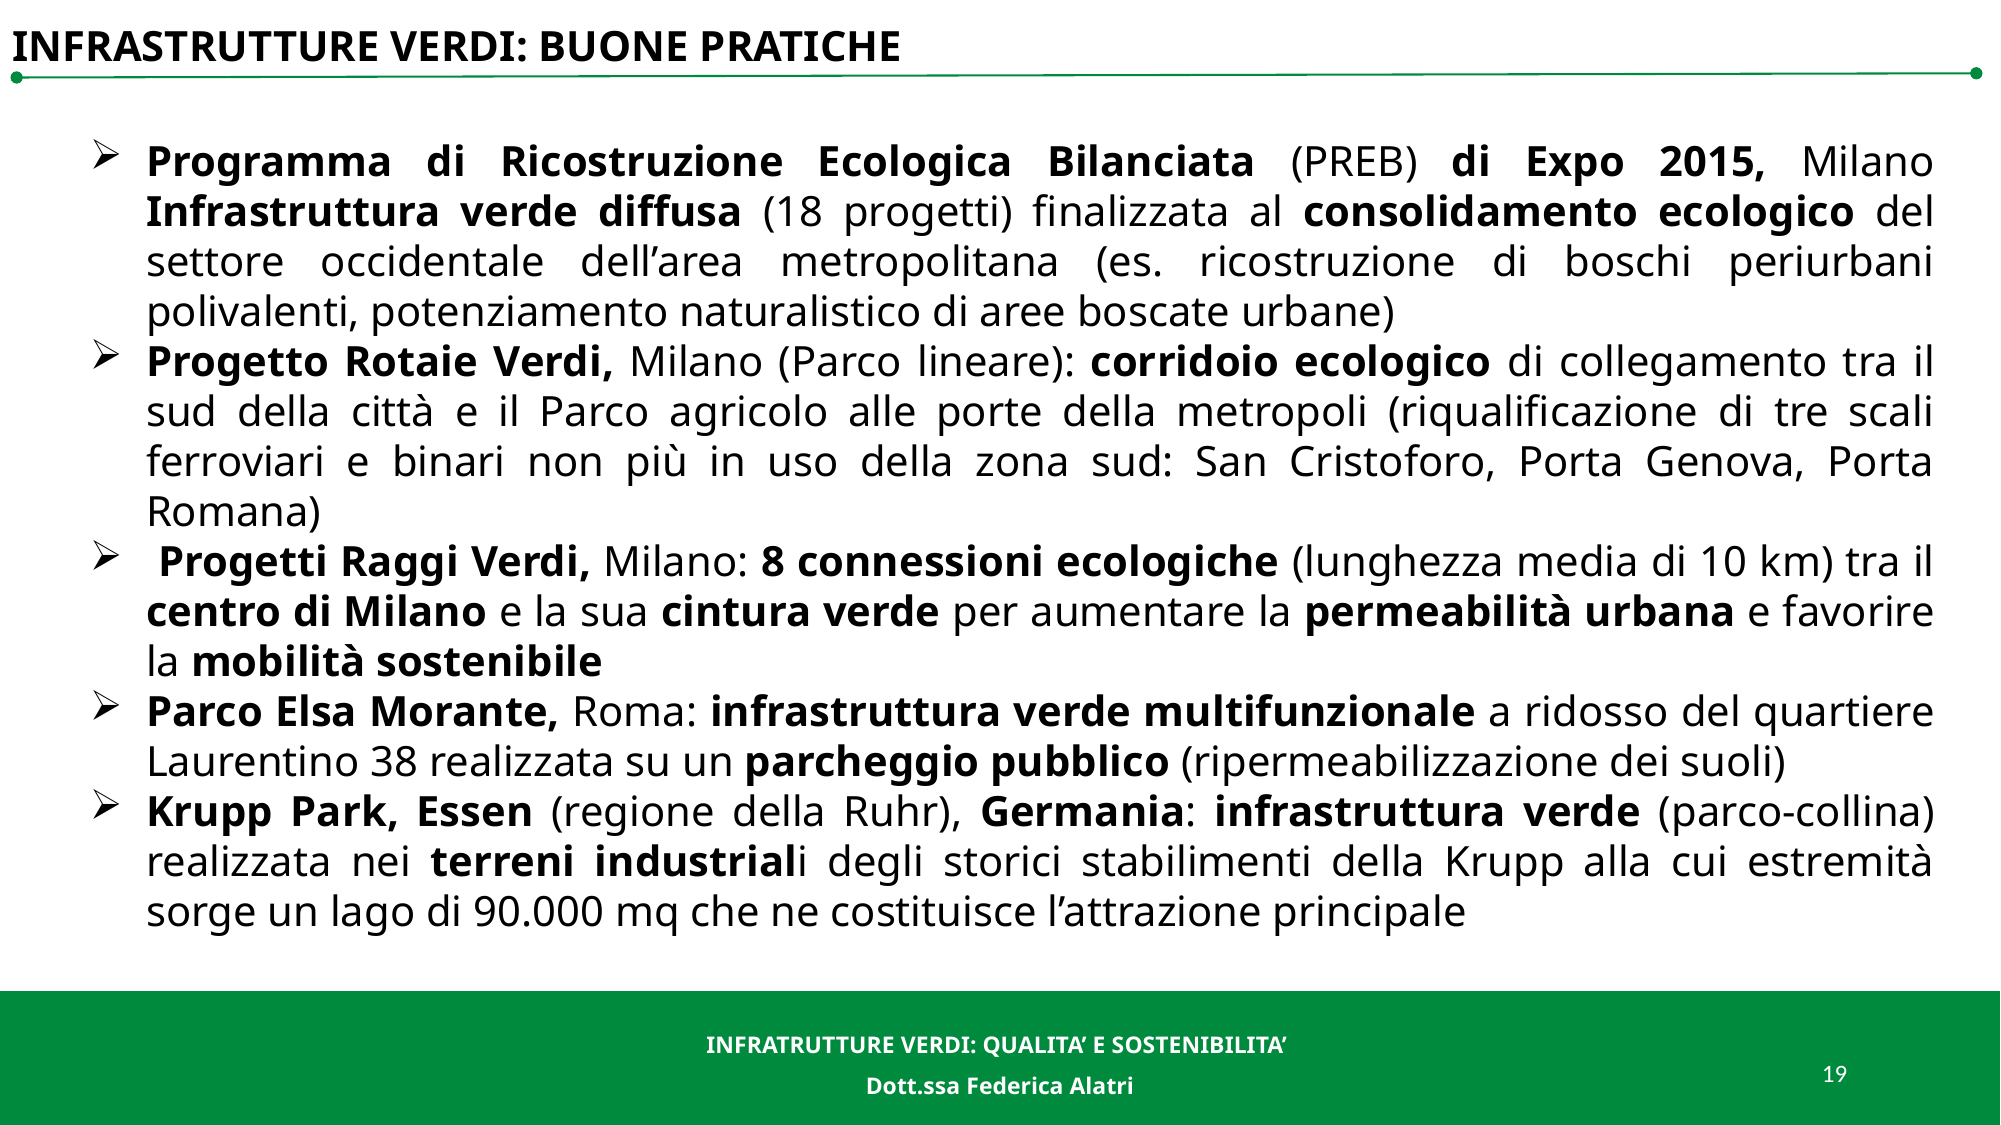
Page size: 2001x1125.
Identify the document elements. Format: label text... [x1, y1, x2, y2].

slide_number 19 [1412, 1042, 1863, 1103]
text_box INFRATRUTTURE VERDI: QUALITA’ E SOSTENIBILITA’ Dott.ssa Federica Alatri [0, 991, 2000, 1125]
text_box Programma di Ricostruzione Ecologica Bilanciata (PREB) di Expo 2015, Milano Infrastruttura verde diffusa (18 progetti) finalizzata al consolidamento ecologico del settore occidentale dell’area metropolitana (es. ricostruzione di boschi periurbani polivalenti, potenziamento naturalistico di aree boscate urbane) Progetto Rotaie Verdi, Milano (Parco lineare): corridoio ecologico di collegamento tra il sud della città e il Parco agricolo alle porte della metropoli (riqualificazione di tre scali ferroviari e binari non più in uso della zona sud: San Cristoforo, Porta Genova, Porta Romana) Progetti Raggi Verdi, Milano: 8 connessioni ecologiche (lunghezza media di 10 km) tra il centro di Milano e la sua cintura verde per aumentare la permeabilità urbana e favorire la mobilità sostenibile Parco Elsa Morante, Roma: infrastruttura verde multifunzionale a ridosso del quartiere Laurentino 38 realizzata su un parcheggio pubblico (ripermeabilizzazione dei suoli) Krupp Park, Essen (regione della Ruhr), Germania: infrastruttura verde (parco-collina) realizzata nei terreni industriali degli storici stabilimenti della Krupp alla cui estremità sorge un lago di 90.000 mq che ne costituisce l’attrazione principale [0, 78, 1960, 991]
text_box INFRASTRUTTURE VERDI: BUONE PRATICHE [0, 12, 927, 78]
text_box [16, 73, 1977, 78]
